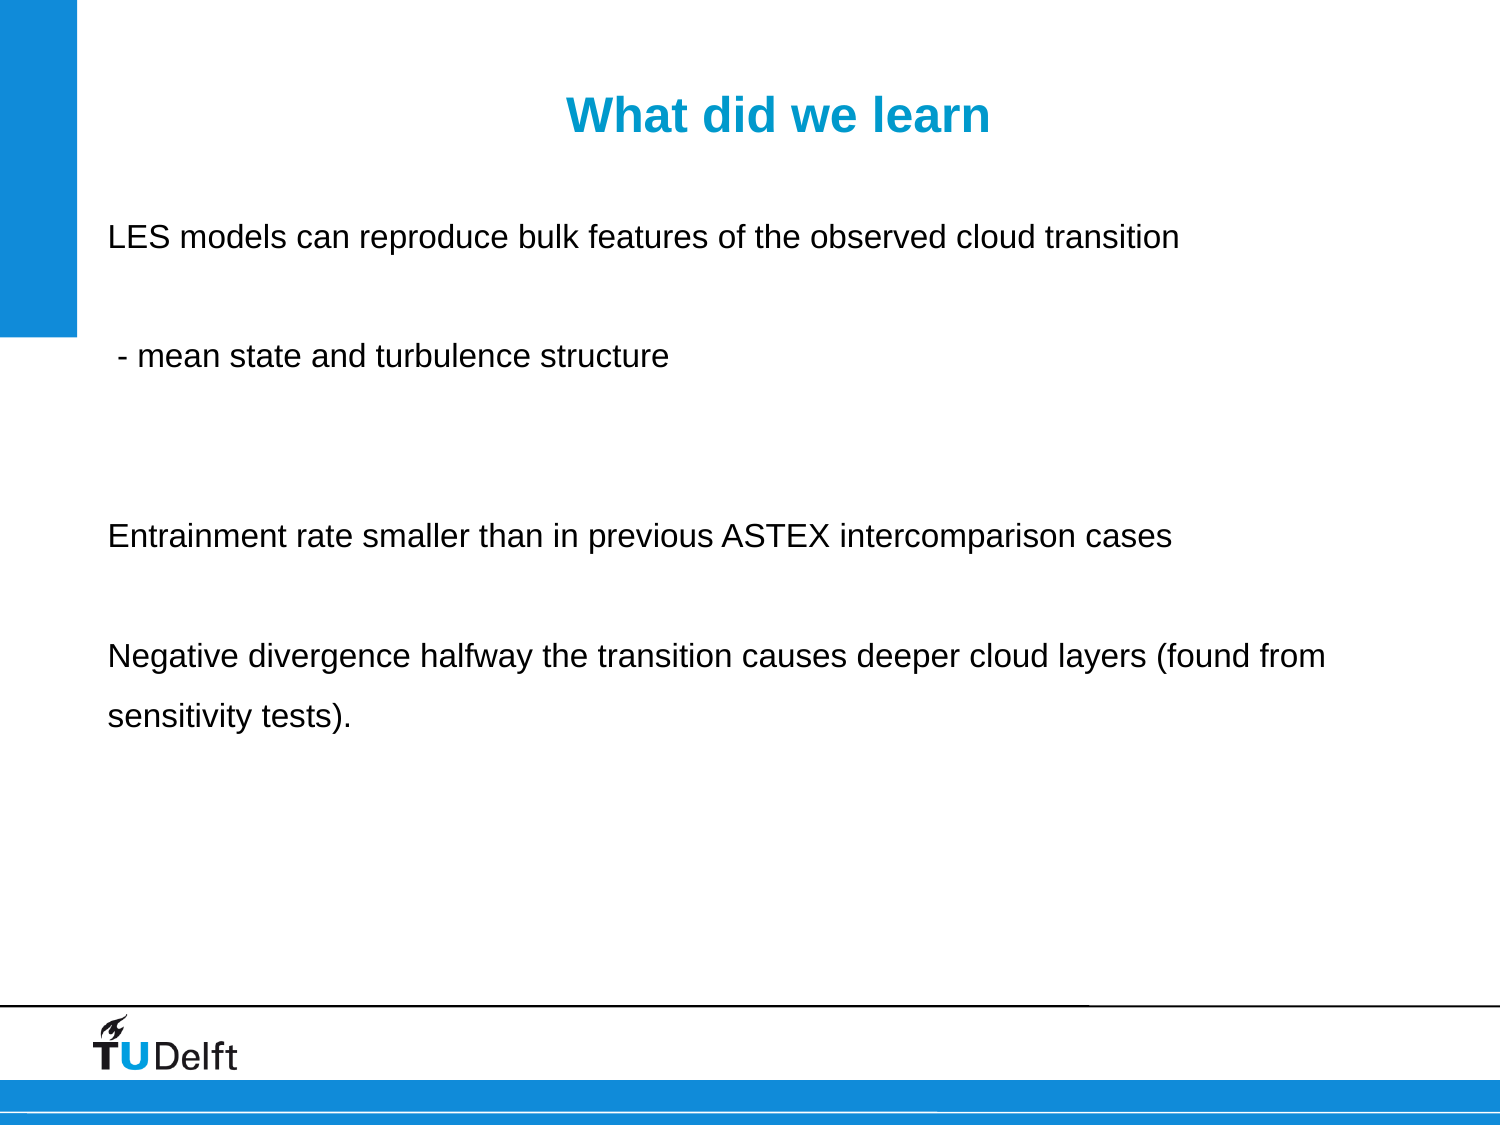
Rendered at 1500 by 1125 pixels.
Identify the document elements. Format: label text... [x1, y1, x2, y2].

picture [93, 1014, 240, 1072]
title What did we learn [150, 24, 1408, 187]
text_box LES models can reproduce bulk features of the observed cloud transition - mean state and turbulence structure Entrainment rate smaller than in previous ASTEX intercomparison cases Negative divergence halfway the transition causes deeper cloud layers (found from sensitivity tests). [92, 187, 1463, 981]
